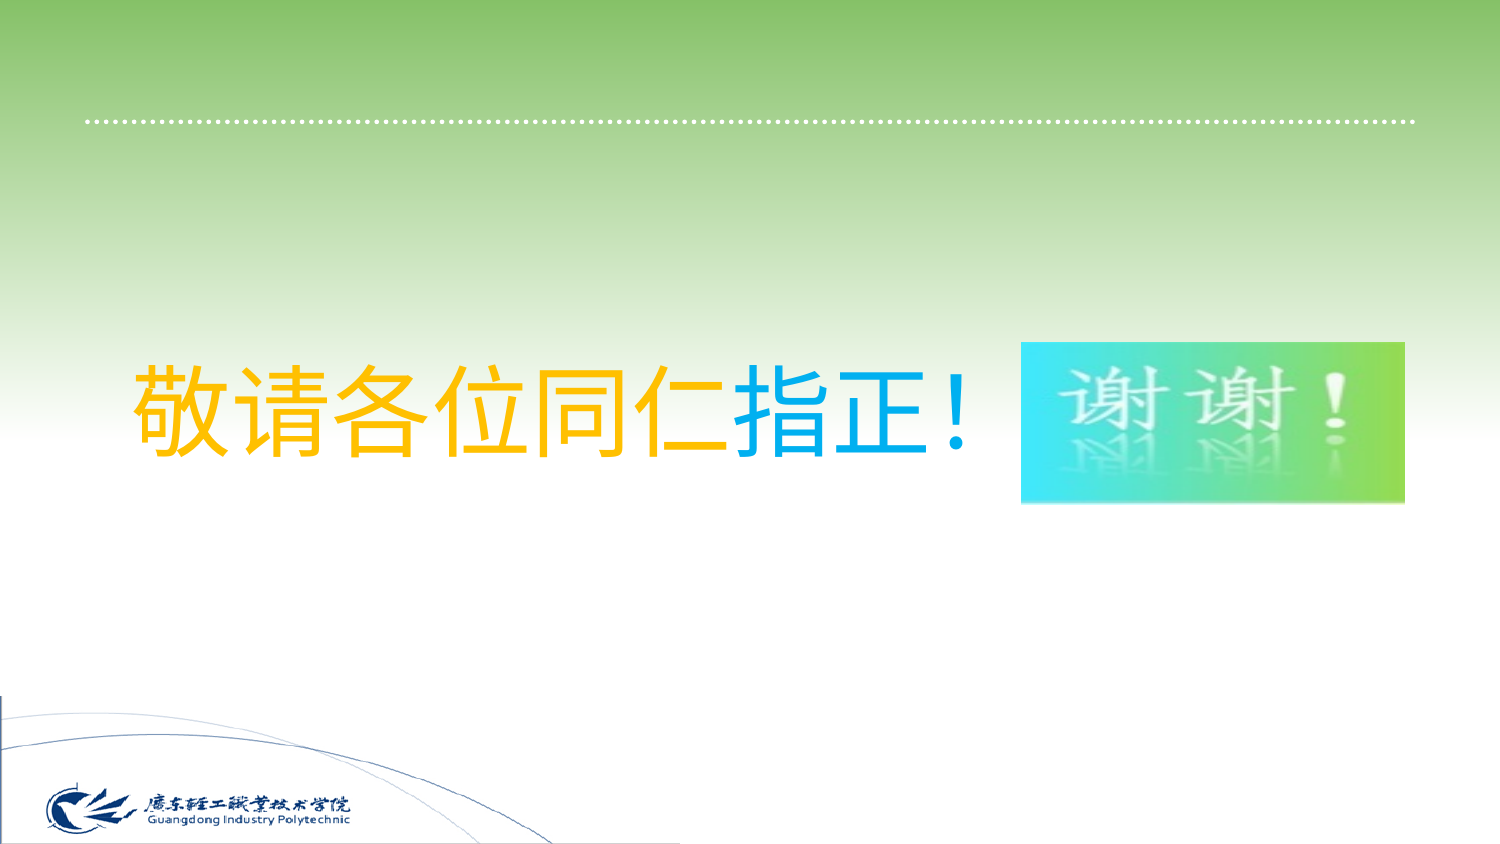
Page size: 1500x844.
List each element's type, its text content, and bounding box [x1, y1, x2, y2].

picture [1021, 341, 1405, 505]
text_box 敬请各位同仁指正！ [116, 342, 1019, 477]
picture [0, 696, 680, 844]
